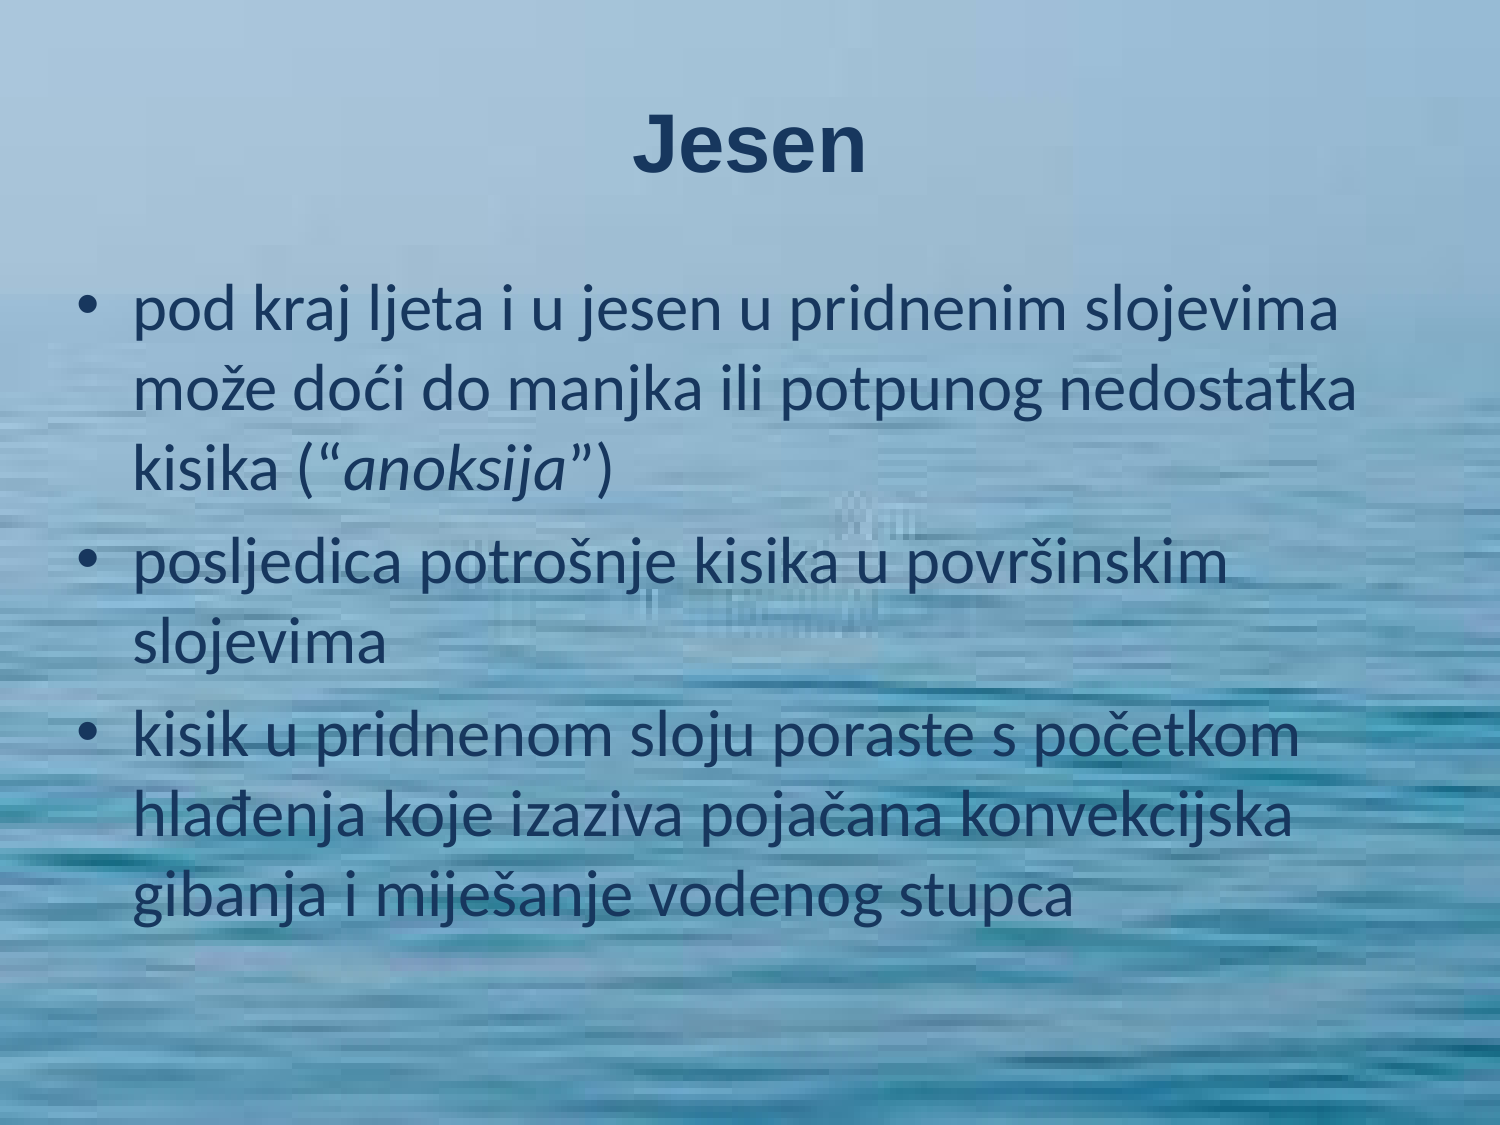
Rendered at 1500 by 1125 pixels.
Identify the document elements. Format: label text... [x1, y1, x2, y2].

list pod kraj ljeta i u jesen u pridnenim slojevima može doći do manjka ili potpunog nedostatka kisika (“anoksija”) posljedica potrošnje kisika u površinskim slojevima kisik u pridnenom sloju poraste s početkom hlađenja koje izaziva pojačana konvekcijska gibanja i miješanje vodenog stupca [61, 256, 1454, 989]
title Jesen [75, 45, 1425, 233]
picture [0, 0, 1500, 1125]
